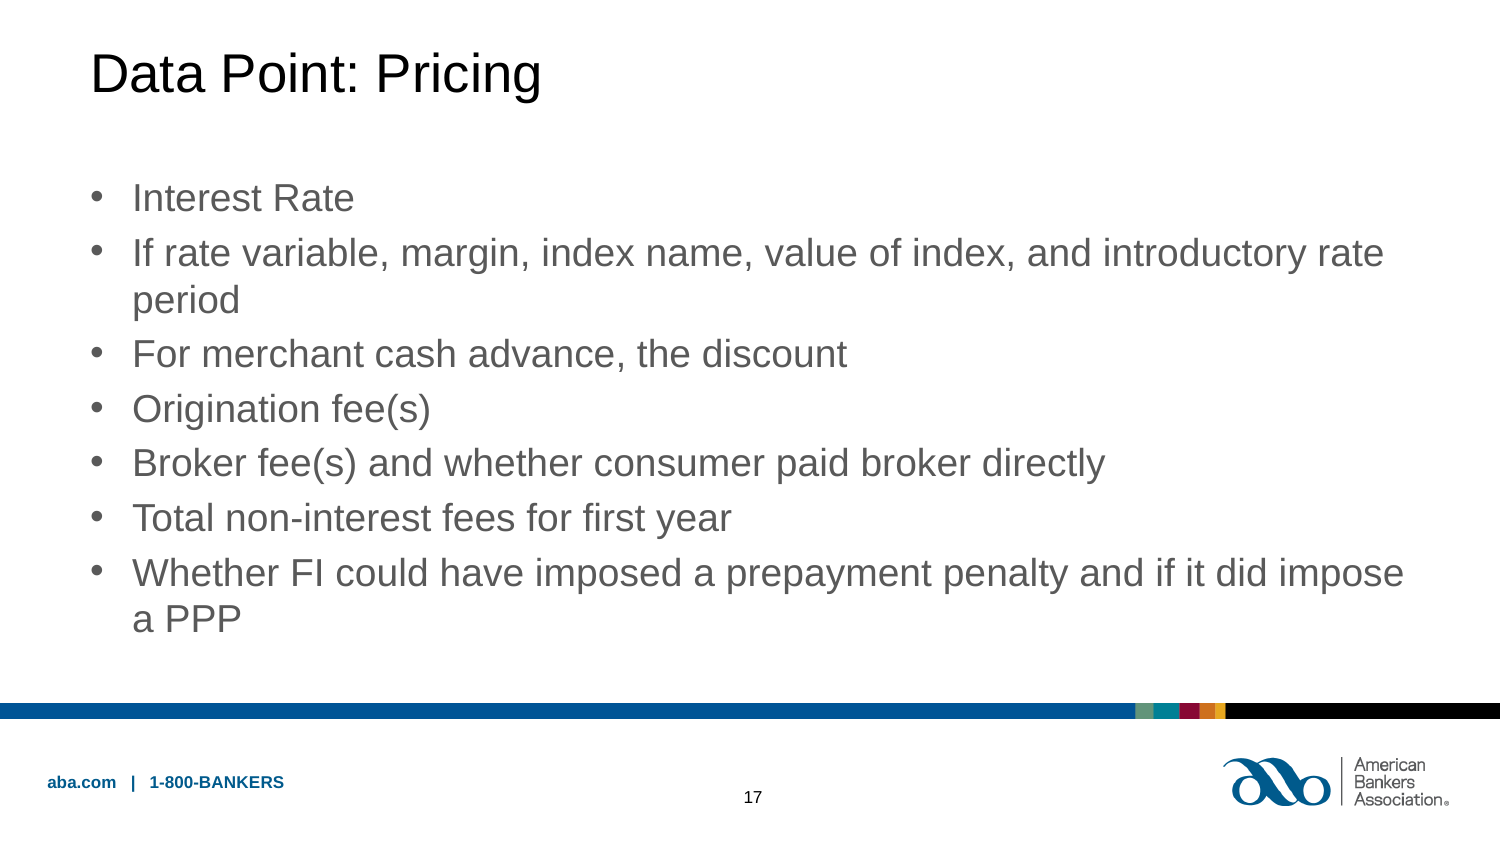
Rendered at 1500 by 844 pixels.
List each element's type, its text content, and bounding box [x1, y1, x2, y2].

picture [0, 703, 1500, 719]
title Data Point: Pricing [75, 0, 1488, 142]
picture [1223, 757, 1449, 806]
list Interest Rate If rate variable, margin, index name, value of index, and introductory rate period For merchant cash advance, the discount Origination fee(s) Broker fee(s) and whether consumer paid broker directly Total non-interest fees for first year Whether FI could have imposed a prepayment penalty and if it did impose a PPP [75, 165, 1425, 679]
